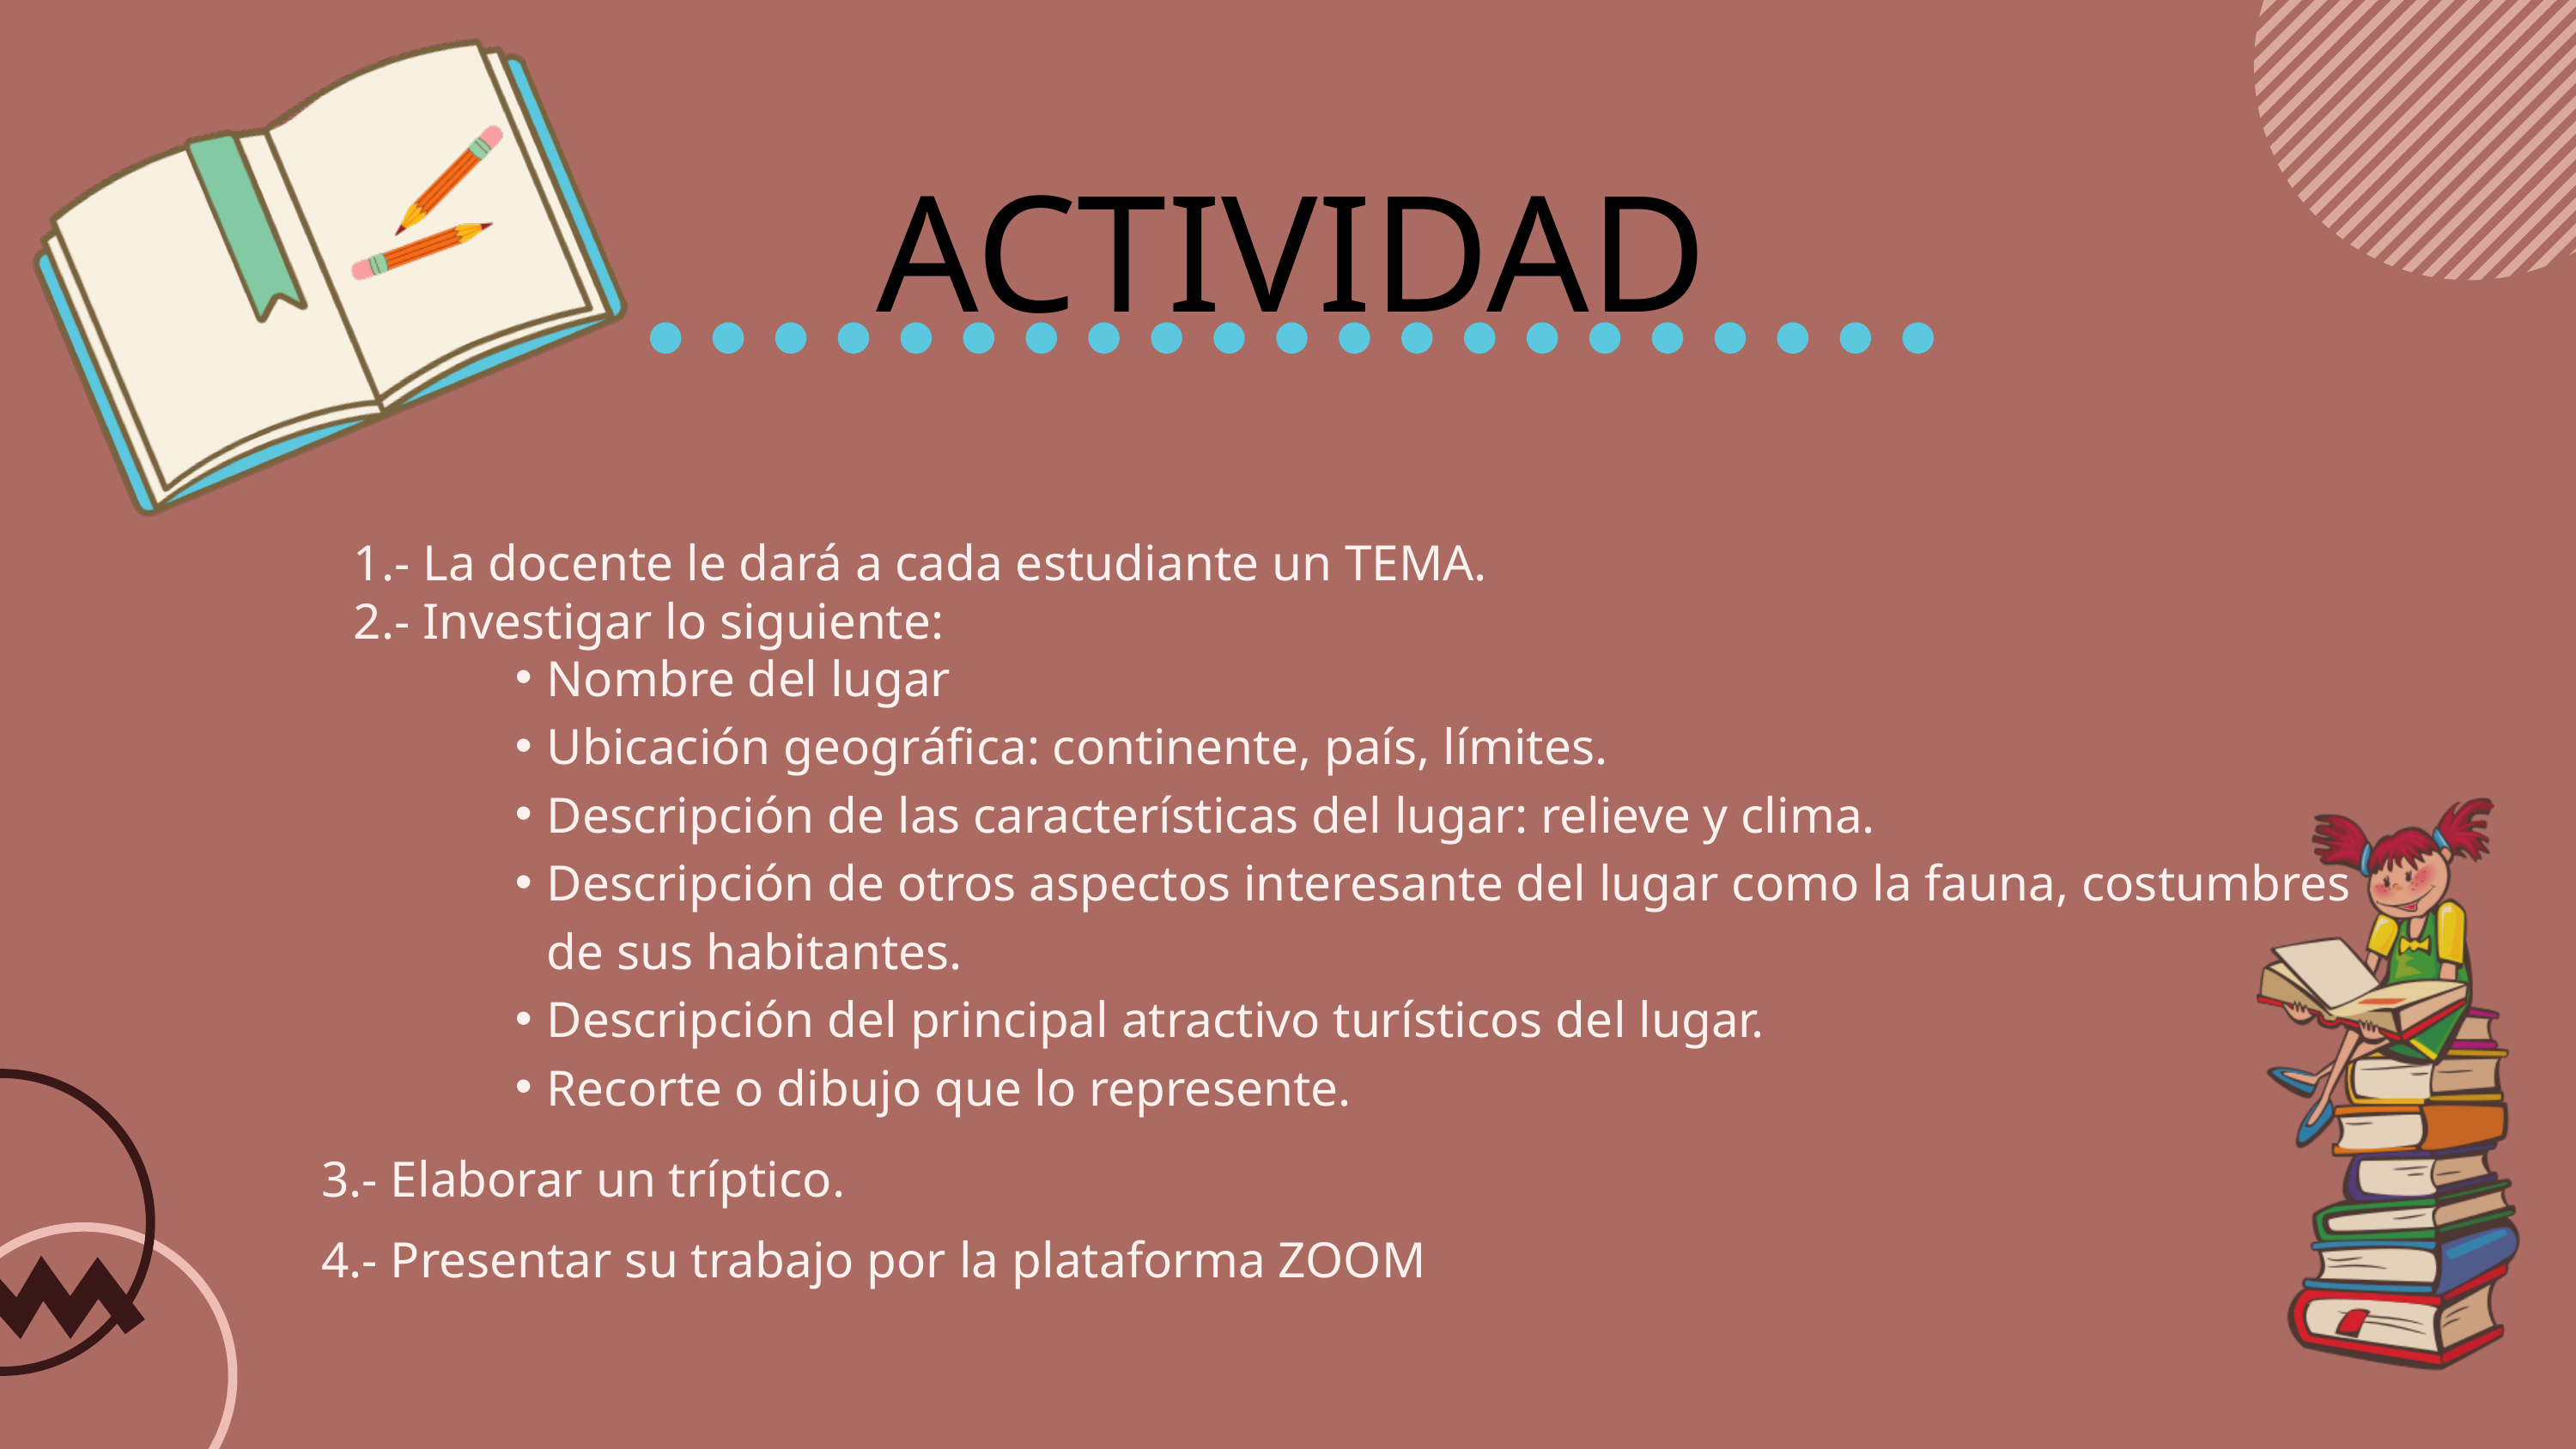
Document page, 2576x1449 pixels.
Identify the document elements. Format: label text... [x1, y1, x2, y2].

text_box 2.- Investigar lo siguiente: [353, 580, 1514, 649]
text_box Nombre del lugar Ubicación geográfica: continente, país, límites. Descripción de las características del lugar: relieve y clima. Descripción de otros aspectos interesante del lugar como la fauna, costumbres de sus habitantes. Descripción del principal atractivo turísticos del lugar. Recorte o dibujo que lo represente. [483, 638, 2393, 1116]
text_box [0, 1222, 238, 1449]
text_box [2253, 0, 2576, 281]
text_box 3.- Elaborar un tríptico. [321, 1138, 1481, 1207]
picture [2256, 796, 2530, 1376]
text_box 4.- Presentar su trabajo por la plataforma ZOOM [321, 1218, 1481, 1288]
text_box ACTIVIDAD [769, 119, 1815, 273]
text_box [579, 275, 1997, 401]
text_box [0, 1068, 155, 1377]
text_box 1.- La docente le dará a cada estudiante un TEMA. [353, 522, 1514, 580]
picture [3, 2, 623, 530]
